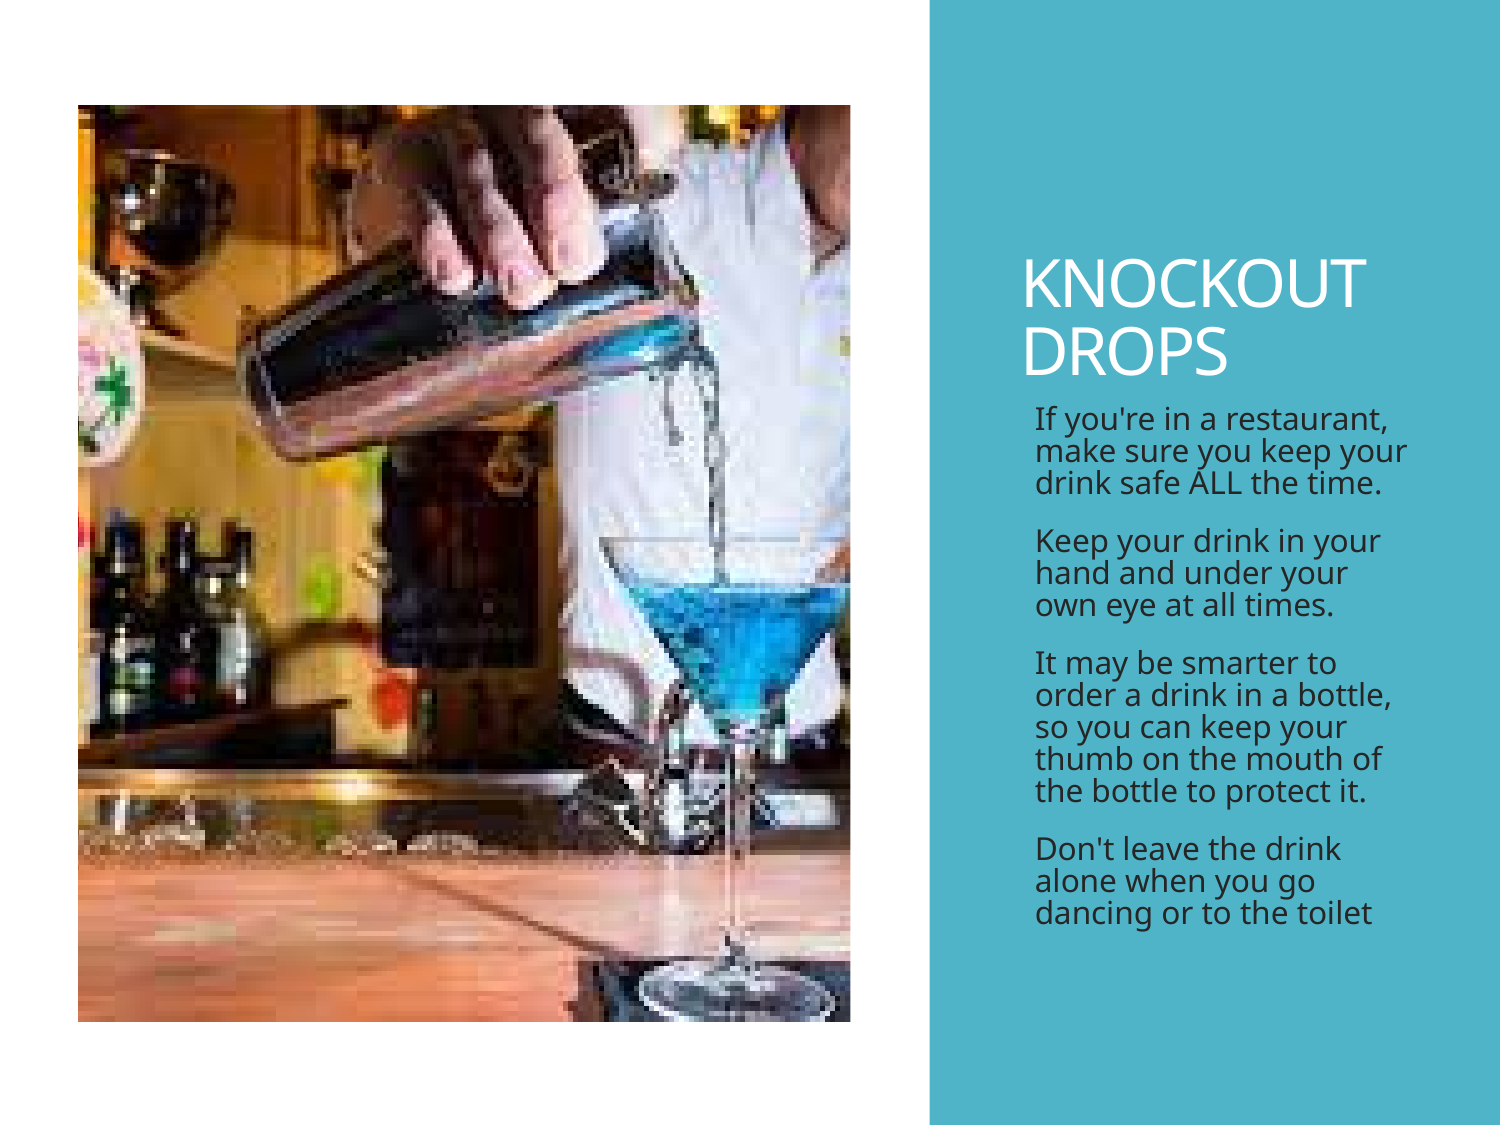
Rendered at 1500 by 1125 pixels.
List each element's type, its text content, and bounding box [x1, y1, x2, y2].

title KNOCKOUT DROPS [1005, 81, 1425, 396]
list If you're in a restaurant, make sure you keep your drink safe ALL the time. Keep your drink in your hand and under your own eye at all times. It may be smarter to order a drink in a bottle, so you can keep your thumb on the mouth of the bottle to protect it. Don't leave the drink alone when you go dancing or to the toilet [1005, 396, 1425, 948]
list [77, 104, 851, 1022]
text_box [929, 0, 1500, 1125]
